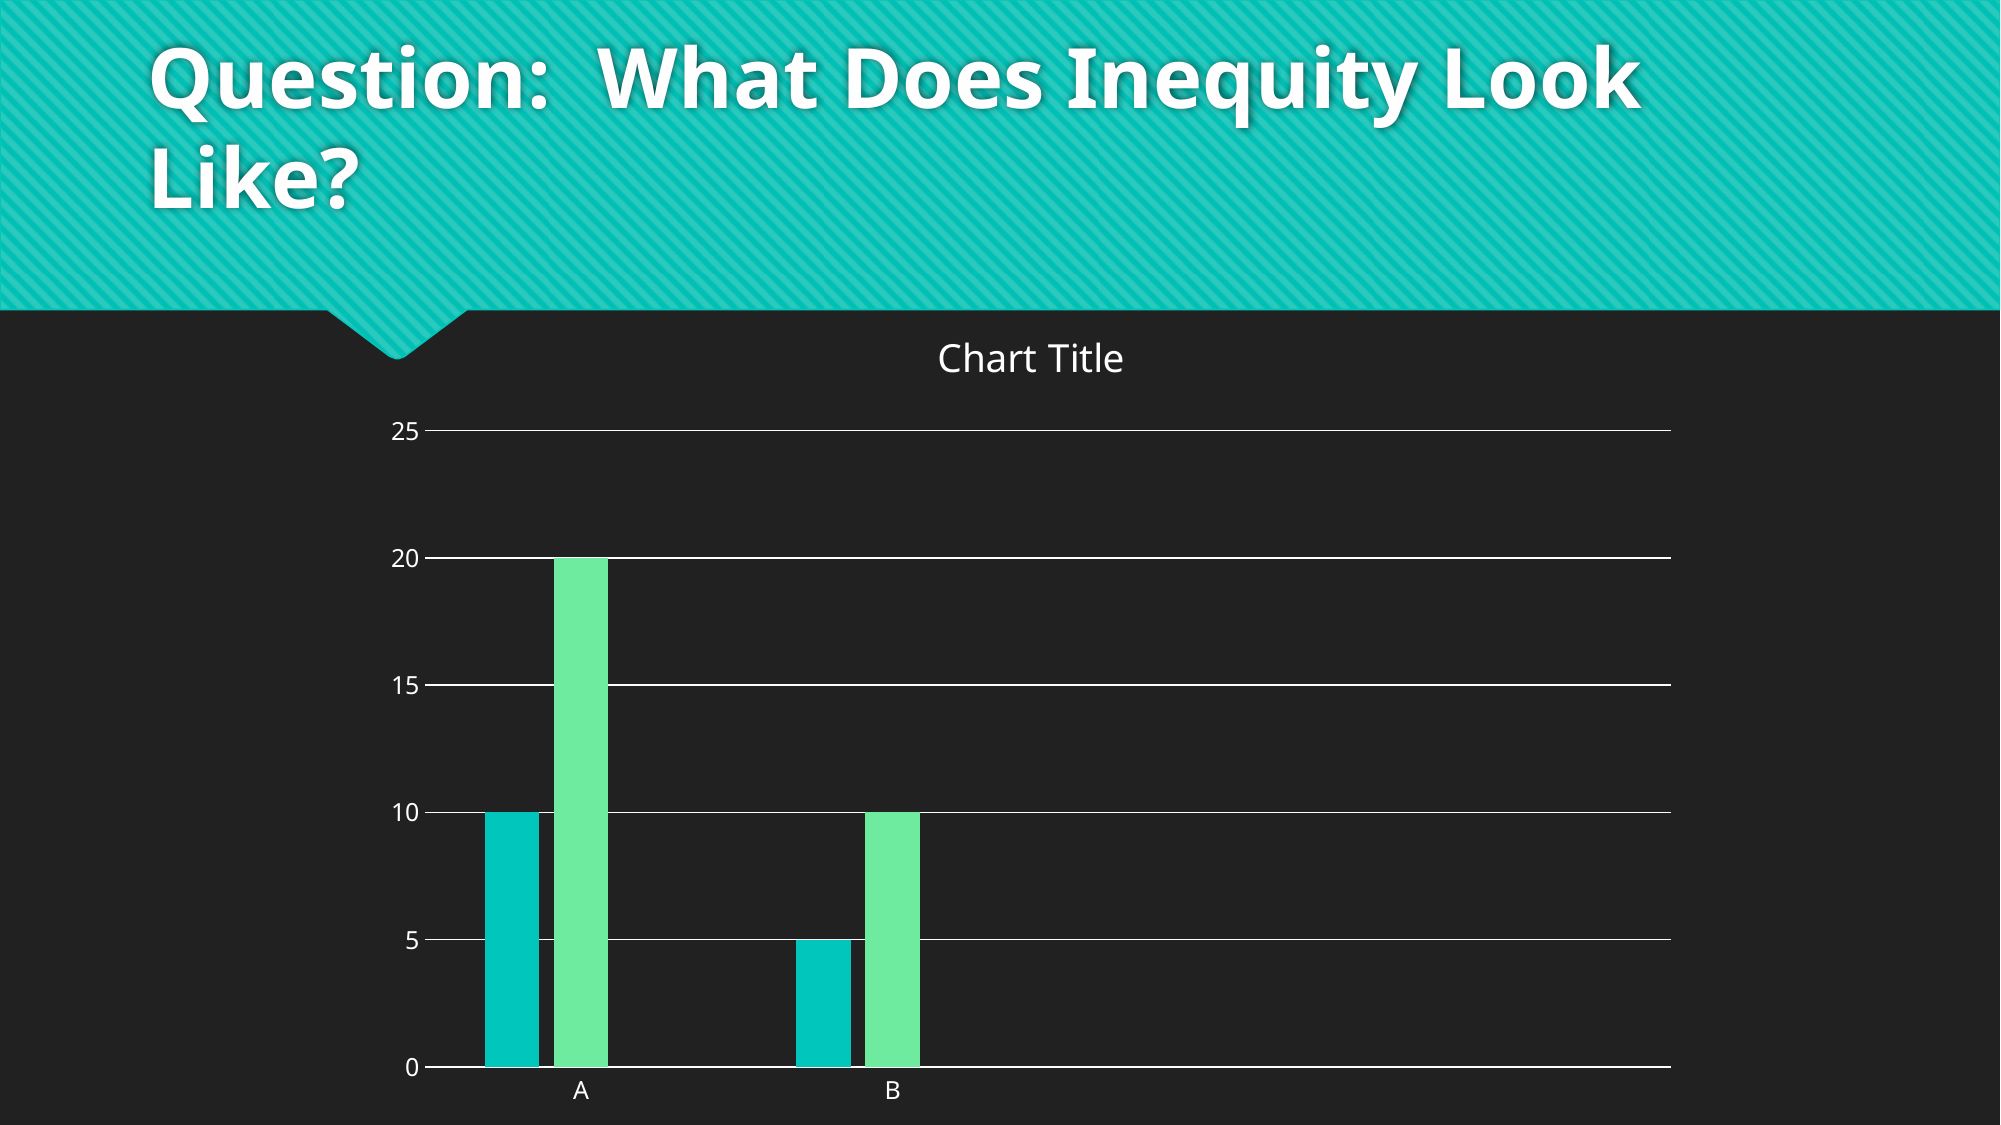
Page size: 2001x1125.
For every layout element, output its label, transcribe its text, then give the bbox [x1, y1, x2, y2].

title Question: What Does Inequity Look Like? [132, 73, 1868, 233]
chart [364, 293, 1698, 1125]
